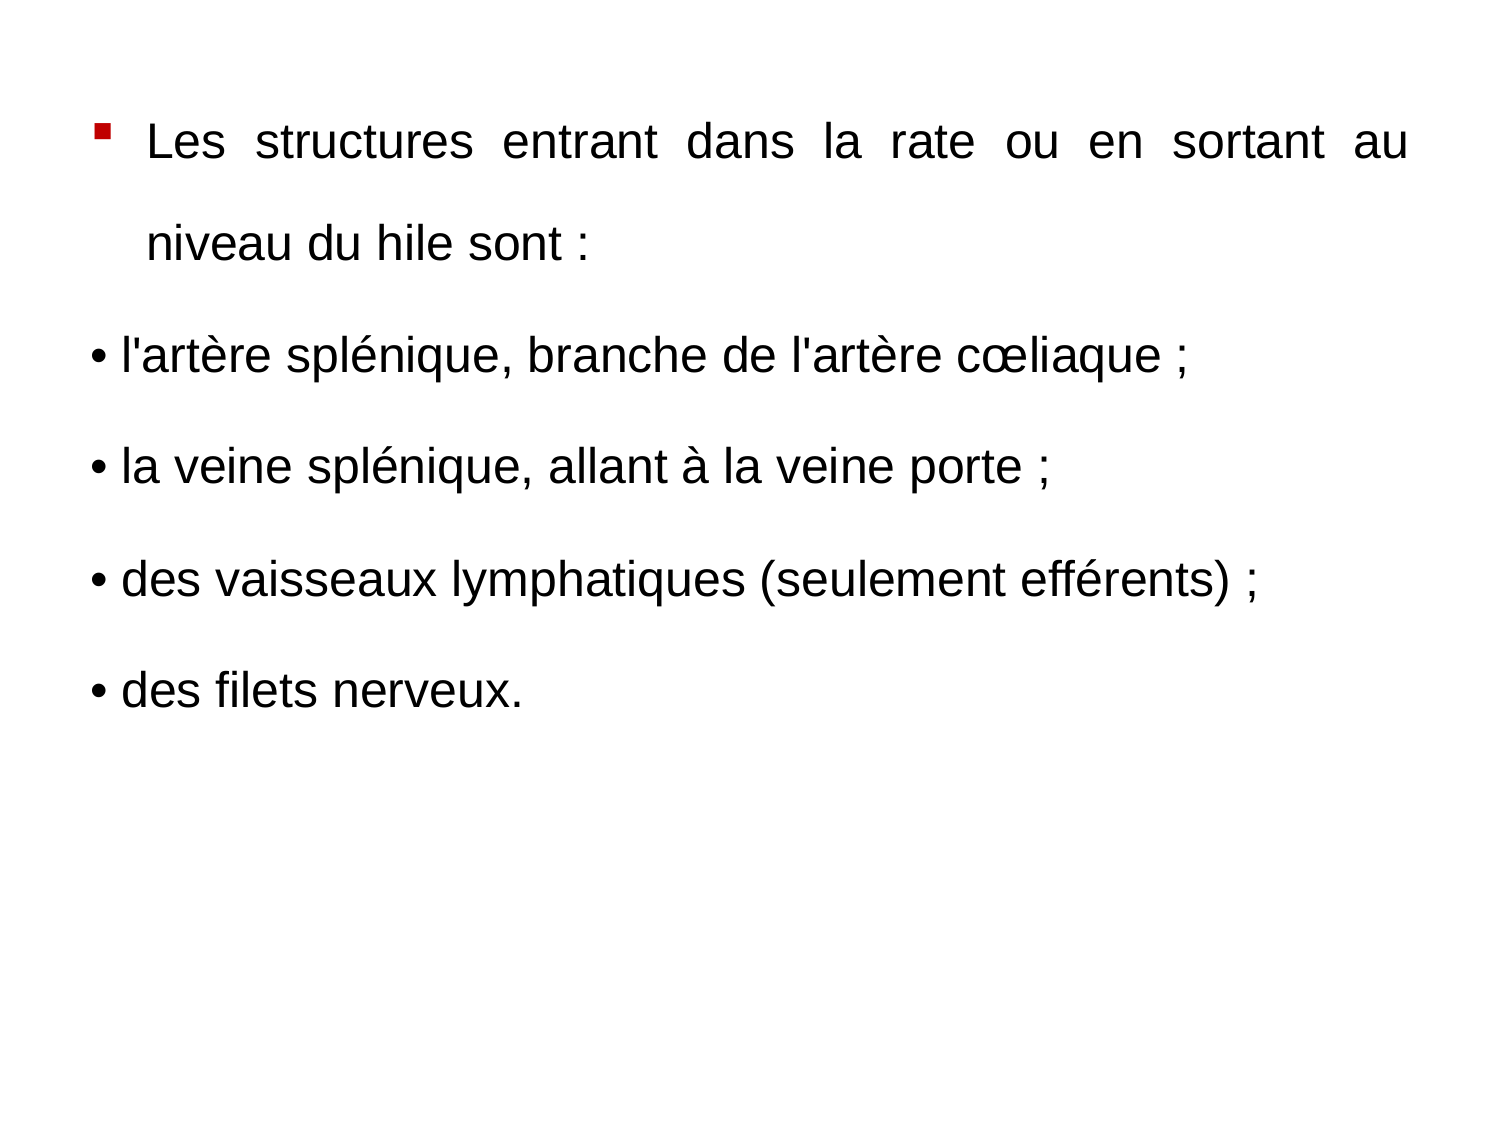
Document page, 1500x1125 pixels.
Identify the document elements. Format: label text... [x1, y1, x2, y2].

list Les structures entrant dans la rate ou en sortant au niveau du hile sont : • l'artère splénique, branche de l'artère cœliaque ; • la veine splénique, allant à la veine porte ; • des vaisseaux lymphatiques (seulement efférents) ; • des filets nerveux. [75, 58, 1425, 838]
